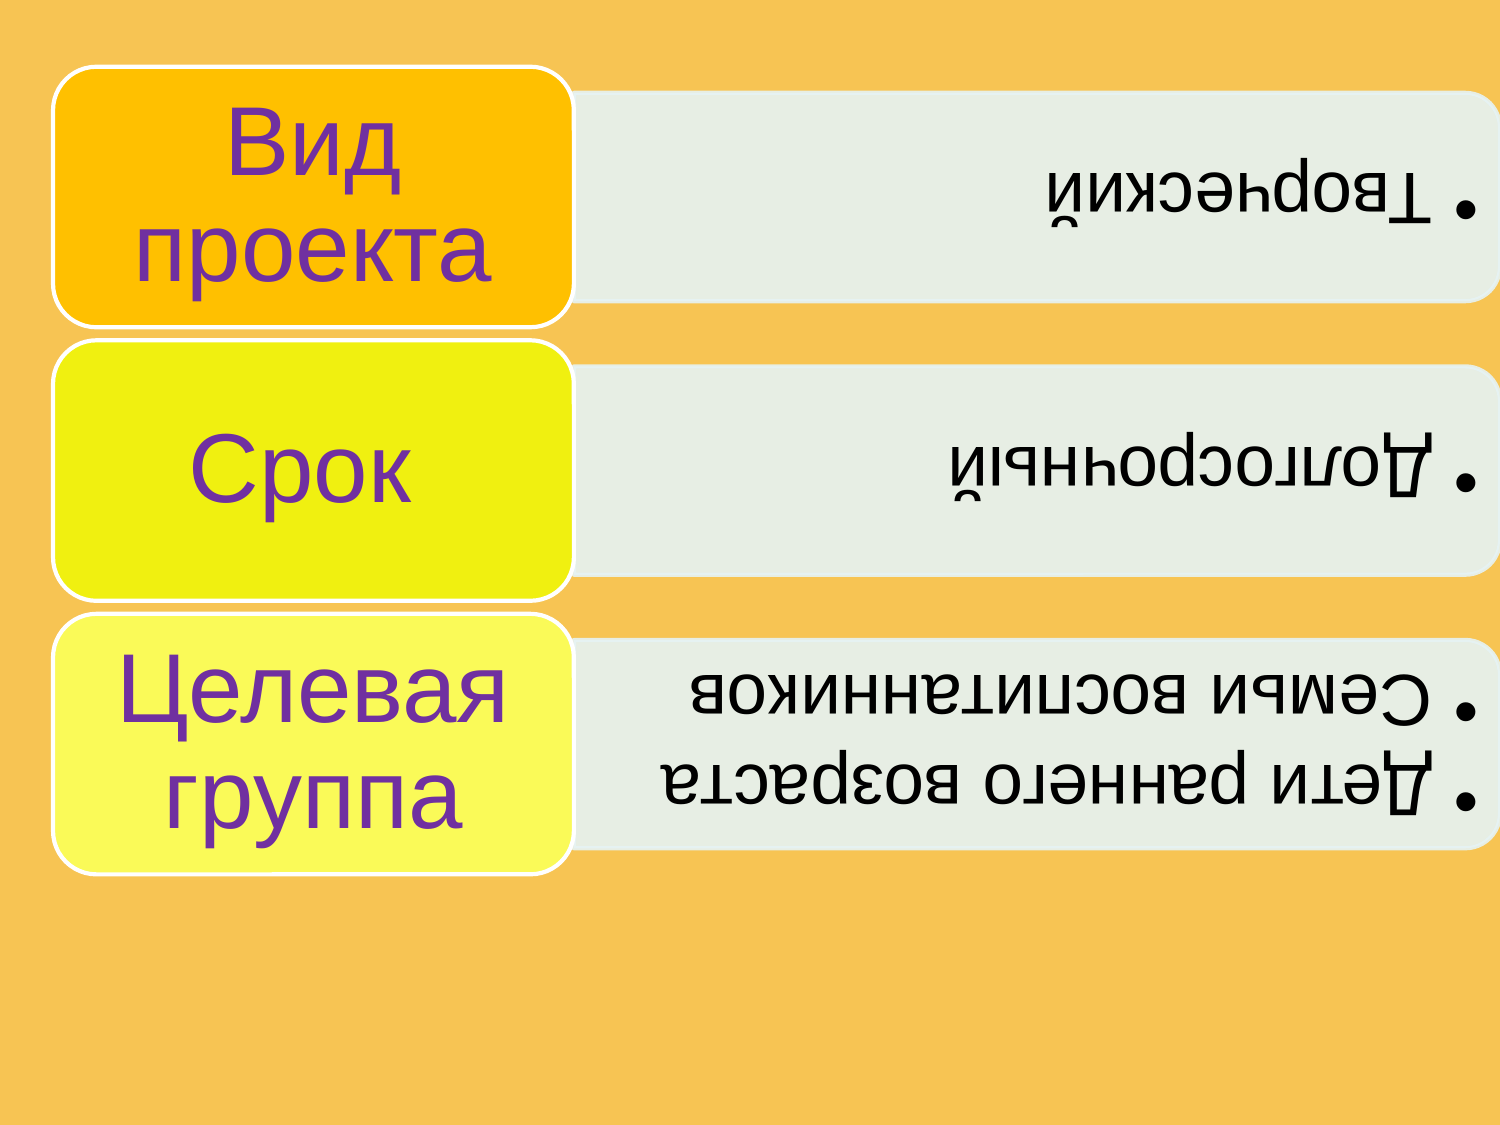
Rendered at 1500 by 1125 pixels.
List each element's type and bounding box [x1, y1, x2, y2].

text_box [52, 66, 1500, 875]
